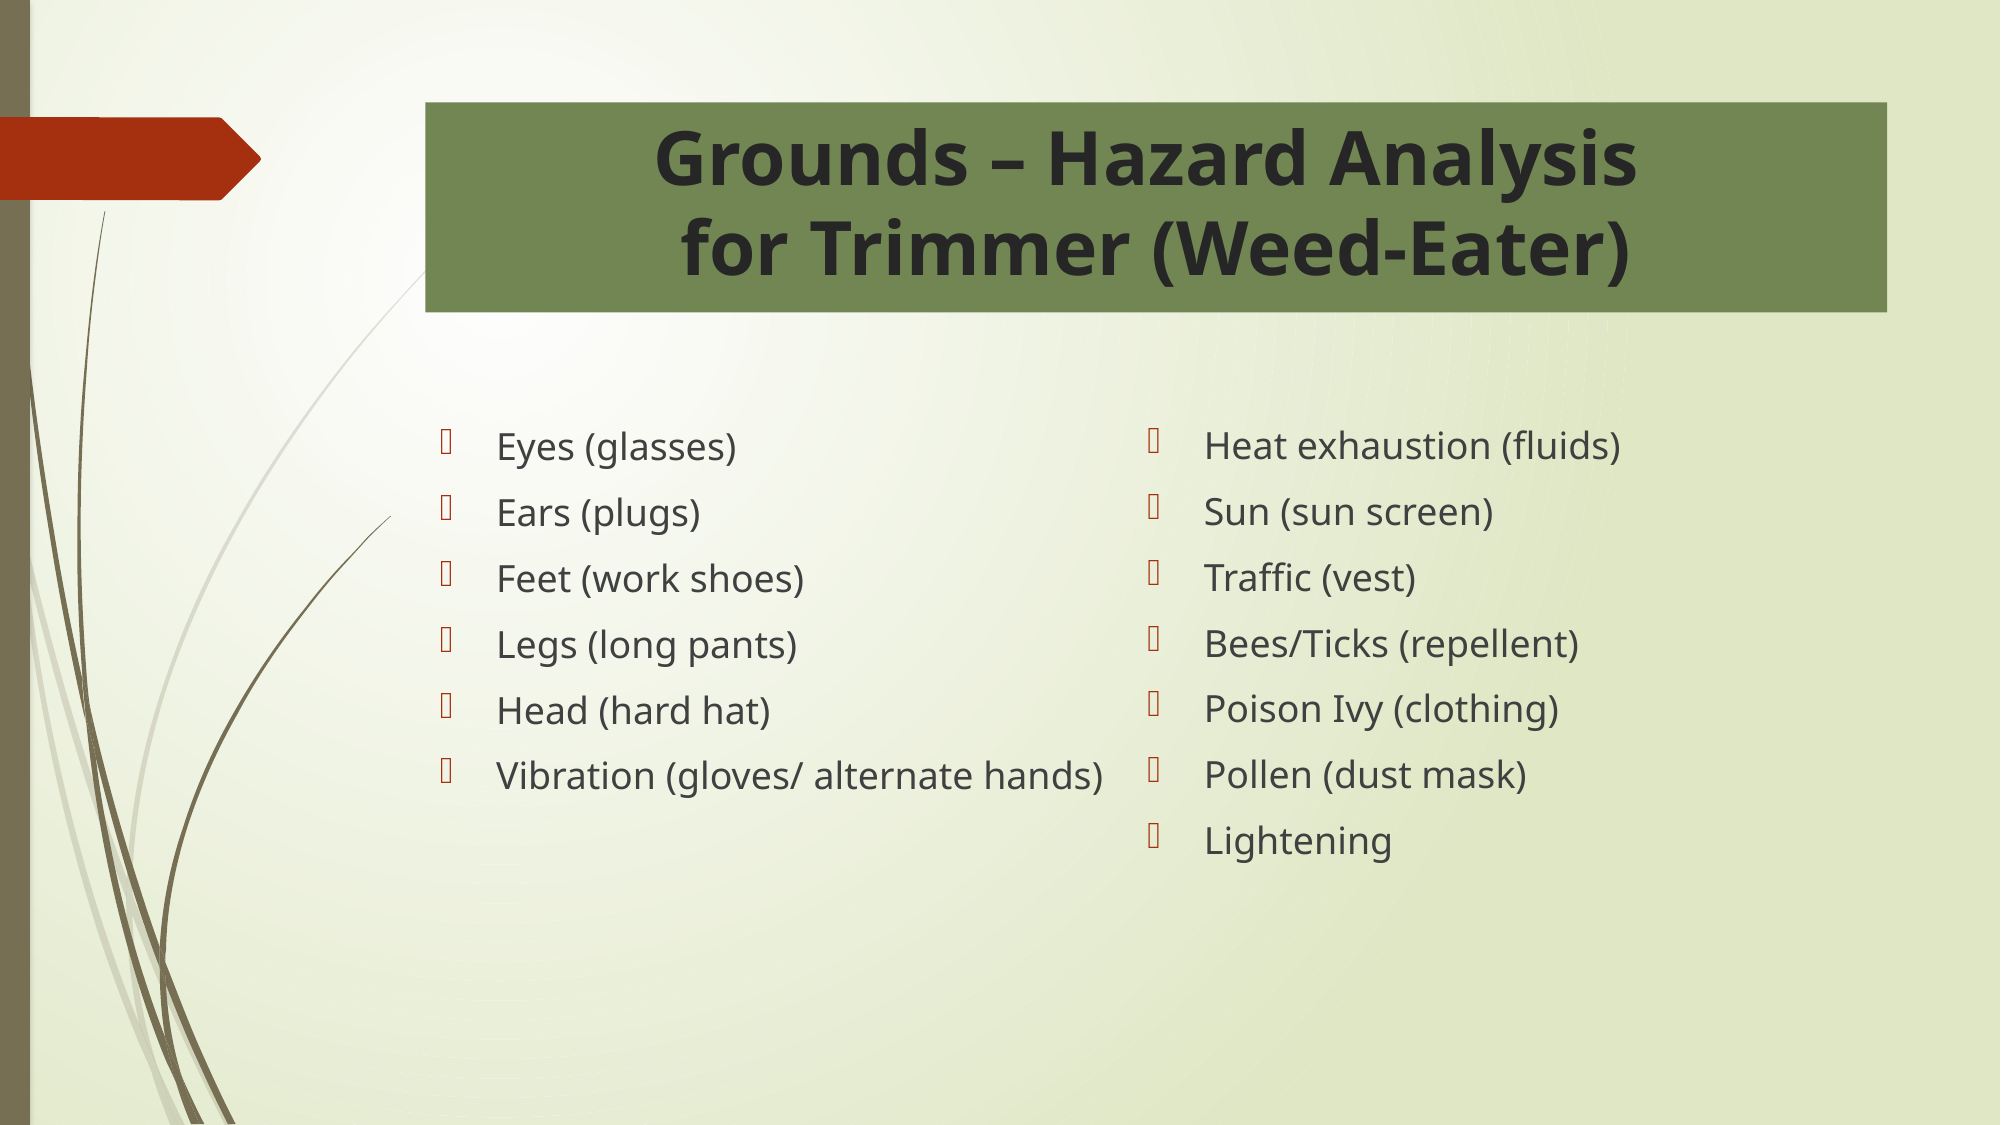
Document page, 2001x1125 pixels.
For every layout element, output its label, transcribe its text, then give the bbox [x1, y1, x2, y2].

title Grounds – Hazard Analysis for Trimmer (Weed-Eater) [425, 102, 1888, 313]
list Heat exhaustion (fluids) Sun (sun screen) Traffic (vest) Bees/Ticks (repellent) Poison Ivy (clothing) Pollen (dust mask) Lightening [1132, 348, 1888, 969]
list Eyes (glasses) Ears (plugs) Feet (work shoes) Legs (long pants) Head (hard hat) Vibration (gloves/ alternate hands) [424, 350, 1133, 970]
